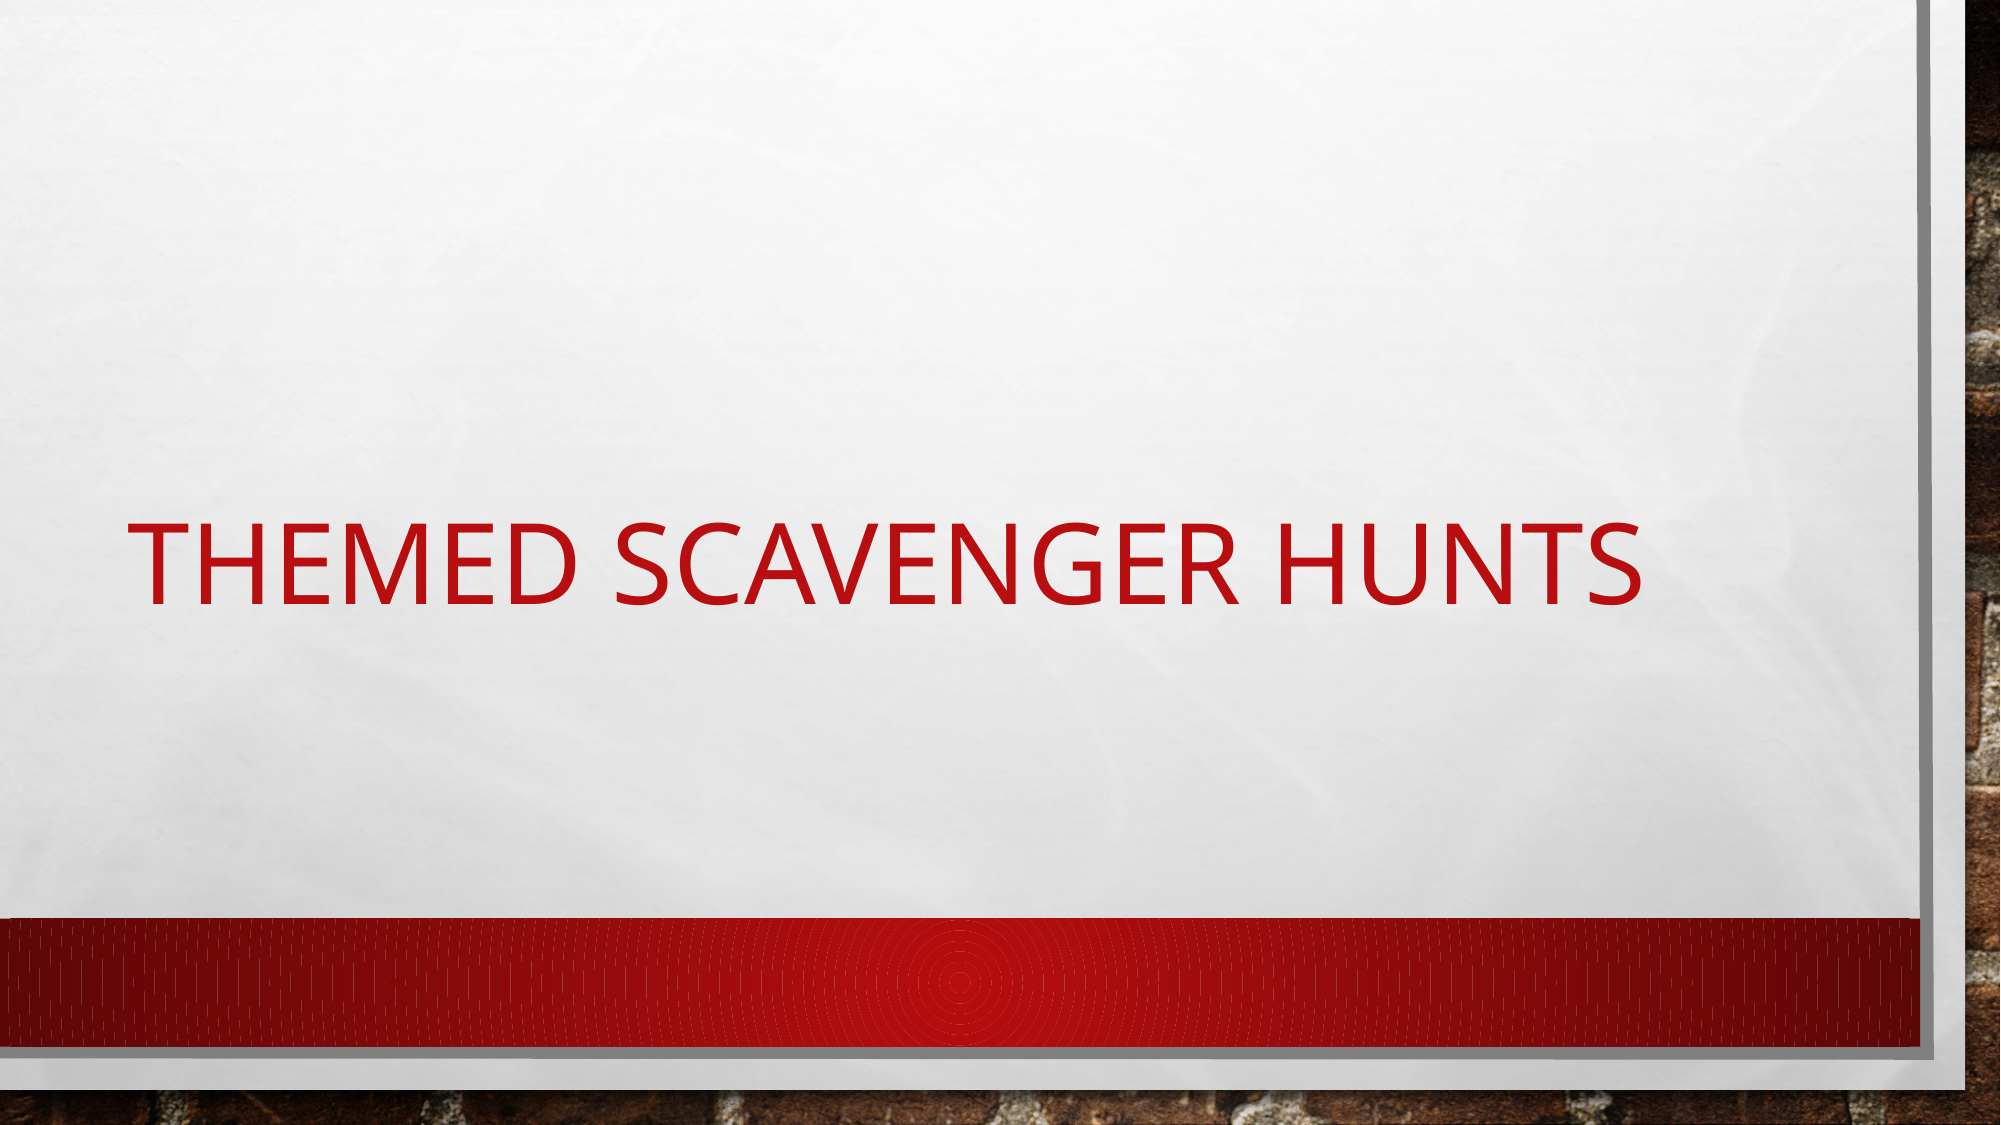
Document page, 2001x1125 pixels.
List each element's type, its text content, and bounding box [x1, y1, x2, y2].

picture [0, 0, 2000, 1125]
title Themed Scavenger Hunts [112, 112, 1818, 637]
